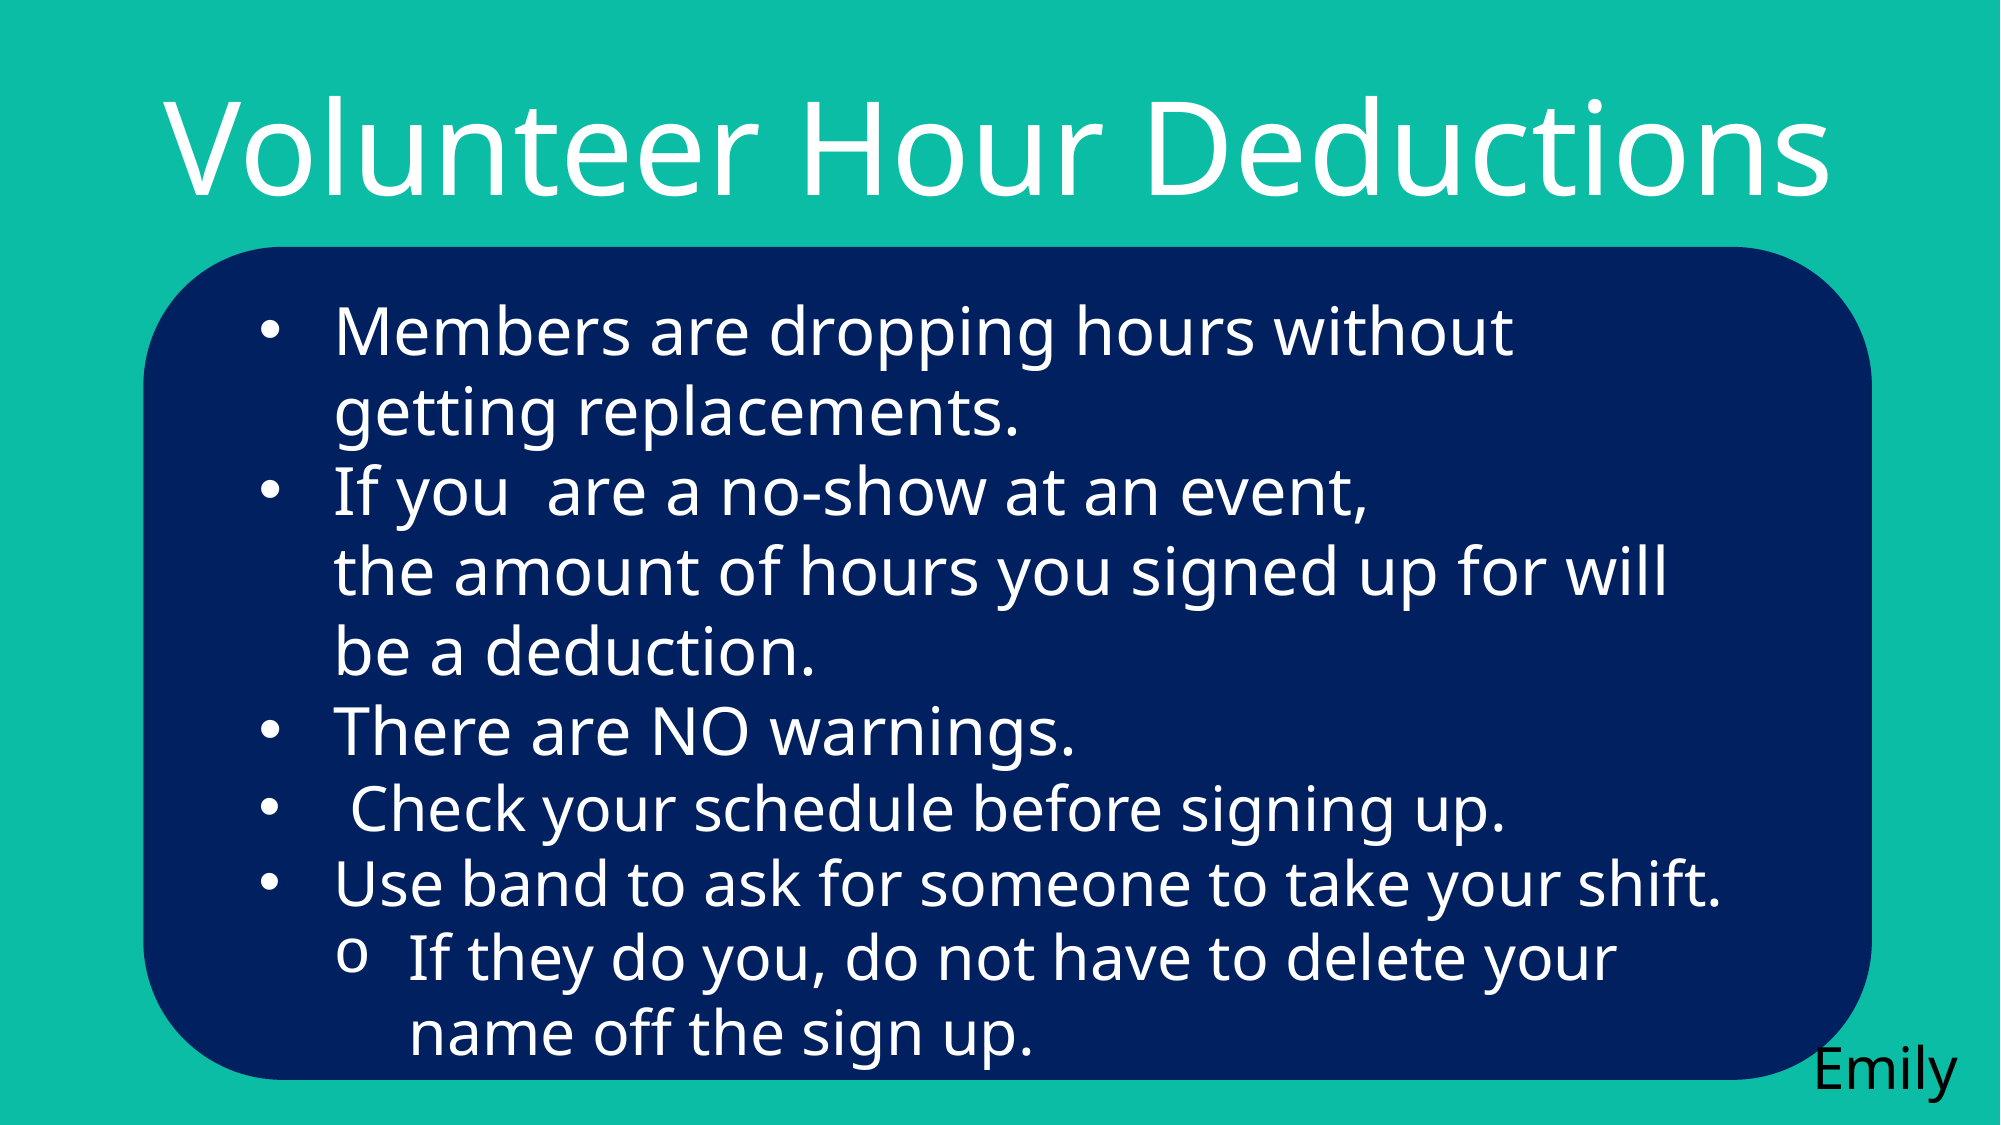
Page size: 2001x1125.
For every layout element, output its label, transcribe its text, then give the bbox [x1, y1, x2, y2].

text_box Volunteer Hour Deductions [99, 59, 1901, 247]
text_box [142, 245, 1873, 1079]
text_box Members are dropping hours without getting replacements. If you are a no-show at an event, the amount of hours you signed up for will be a deduction. There are NO warnings. Check your schedule before signing up. Use band to ask for someone to take your shift. If they do you, do not have to delete your name off the sign up. [243, 281, 1756, 1125]
text_box Emily [1797, 1024, 2000, 1110]
